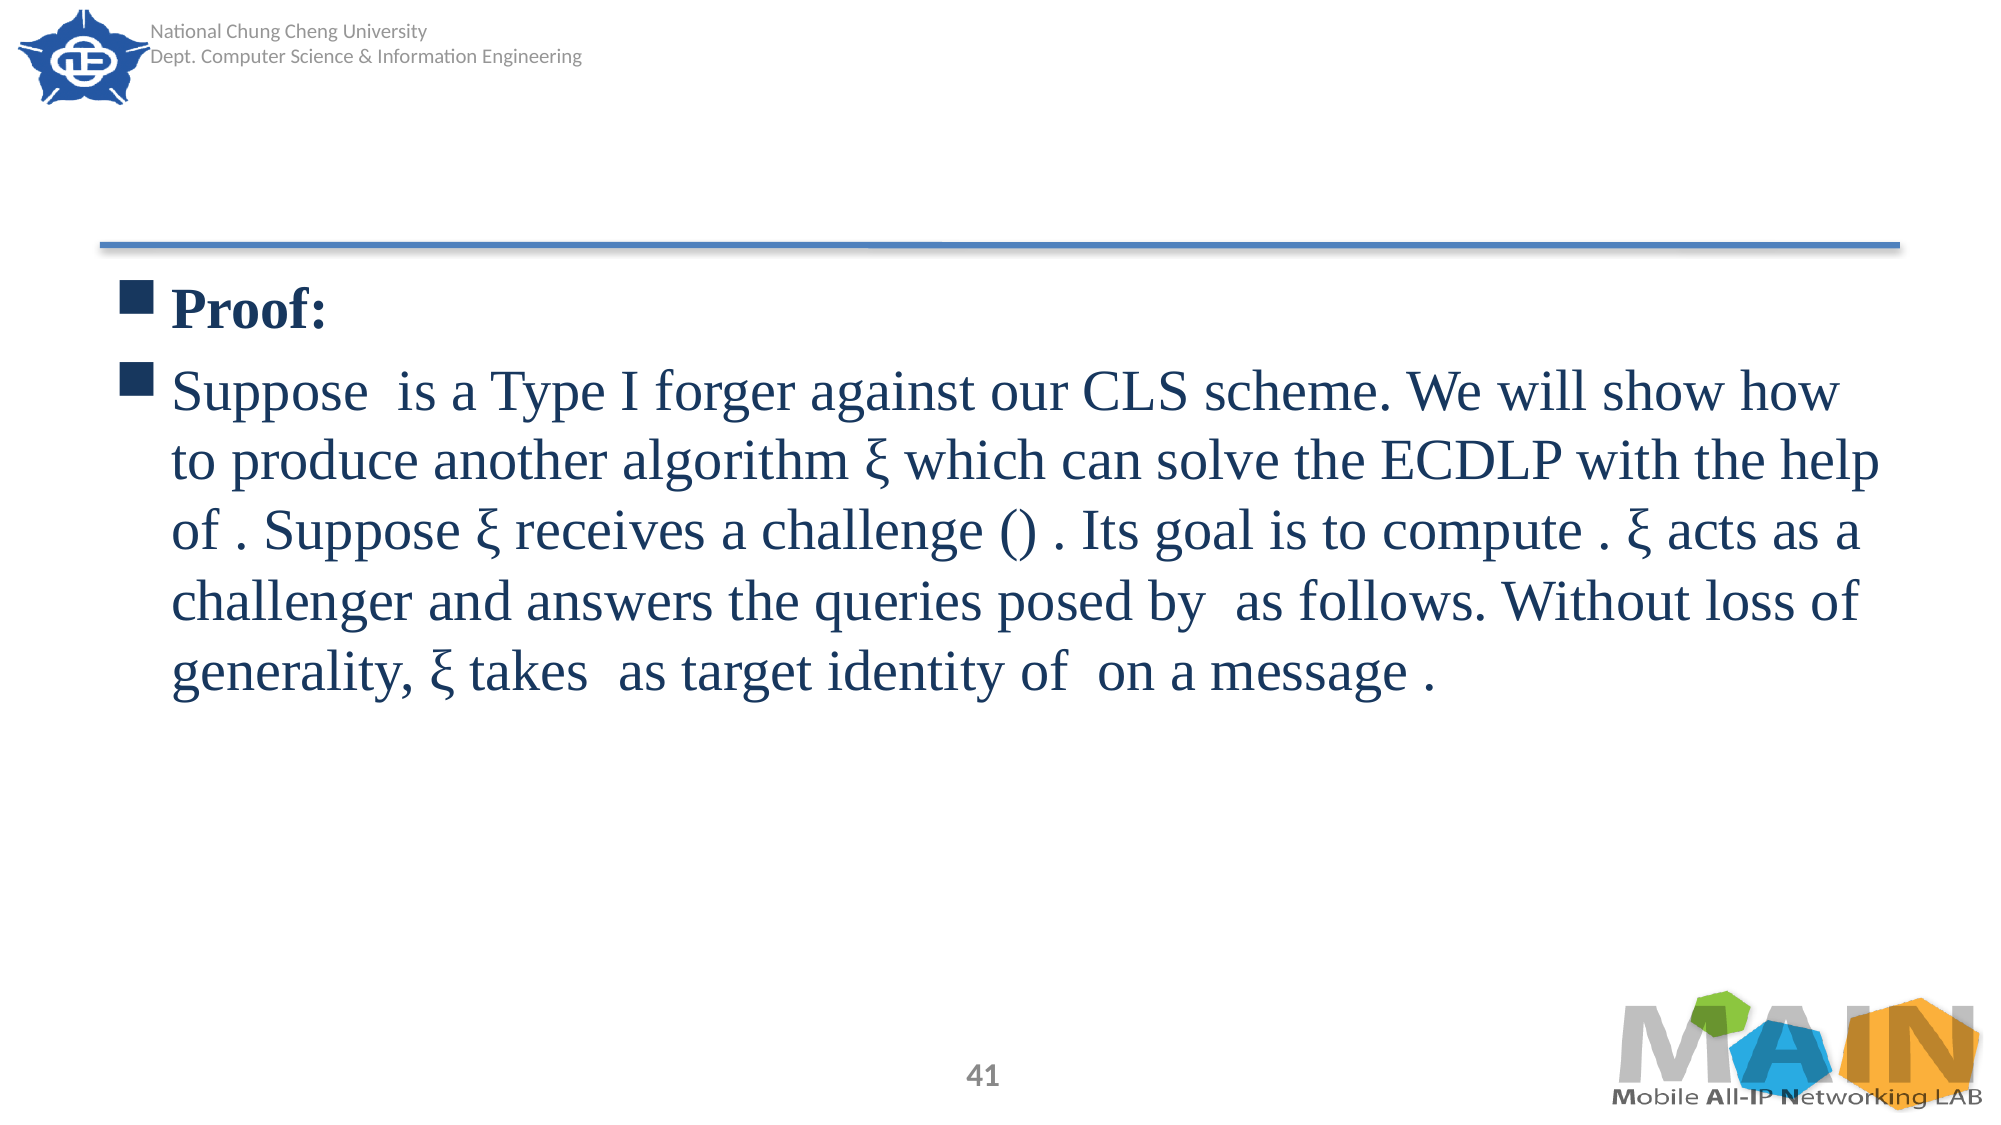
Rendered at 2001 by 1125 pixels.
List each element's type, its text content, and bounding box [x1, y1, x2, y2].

picture [0, 0, 168, 113]
slide_number 41 [750, 1042, 1217, 1103]
picture [1400, 987, 1984, 1113]
